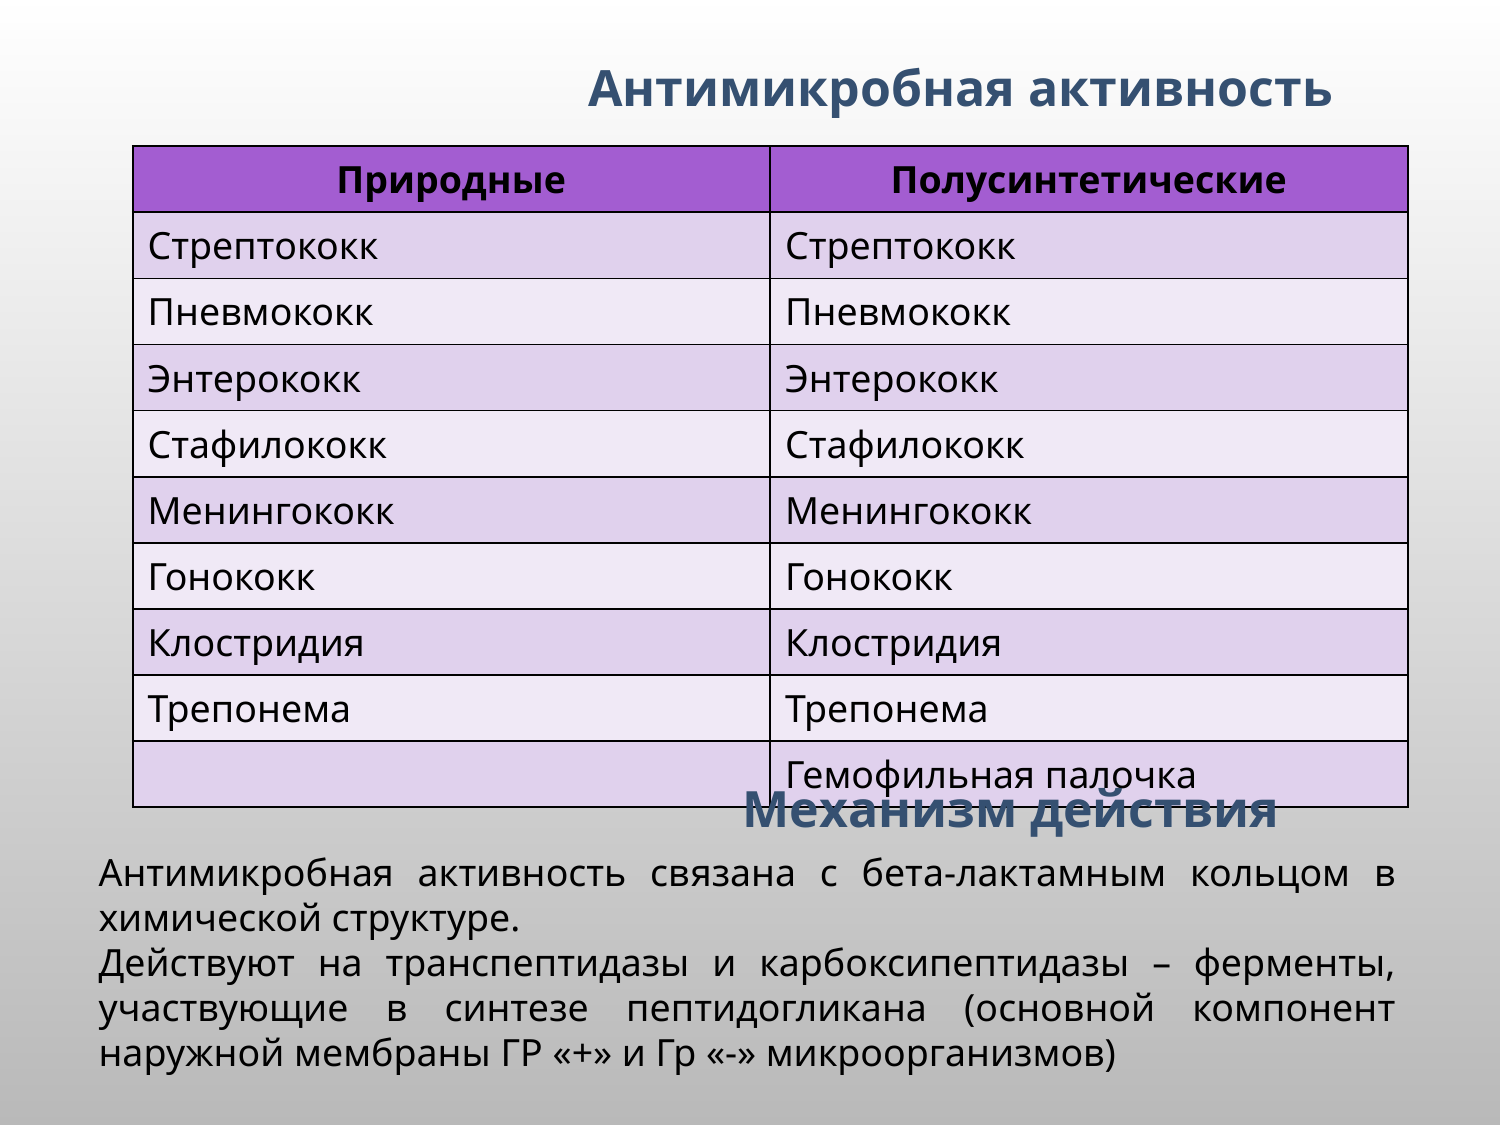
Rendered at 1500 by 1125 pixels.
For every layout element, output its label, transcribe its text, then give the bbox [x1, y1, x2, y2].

table_cell Менингококк [134, 478, 769, 542]
table_cell Стафилококк [134, 411, 769, 476]
table_cell Пневмококк [134, 279, 769, 344]
table_header Полусинтетические [771, 147, 1407, 211]
table_cell Менингококк [771, 478, 1407, 542]
table_cell Гонококк [771, 544, 1407, 608]
table_cell Стрептококк [134, 213, 769, 278]
text_box Механизм действия [727, 769, 1295, 841]
table_cell Стафилококк [771, 411, 1407, 476]
table_cell Трепонема [771, 676, 1407, 740]
table_cell [134, 742, 769, 806]
table_cell Клостридия [134, 610, 769, 674]
table_cell Стрептококк [771, 213, 1407, 278]
table_cell Клостридия [771, 610, 1407, 674]
table_cell Пневмококк [771, 279, 1407, 344]
table_header Природные [134, 147, 769, 211]
table_cell Гемофильная палочка [771, 742, 1407, 806]
table_cell Трепонема [134, 676, 769, 740]
text_box Антимикробная активность [573, 48, 1348, 124]
table_cell Энтерококк [134, 345, 769, 410]
table_cell Гонококк [134, 544, 769, 608]
table_cell Энтерококк [771, 345, 1407, 410]
text_box Антимикробная активность связана с бета-лактамным кольцом в химической структуре. Действуют на транспептидазы и карбоксипептидазы – ферменты, участвующие в синтезе пептидогликана (основной компонент наружной мембраны ГР «+» и Гр «-» микроорганизмов) [83, 841, 1412, 1082]
